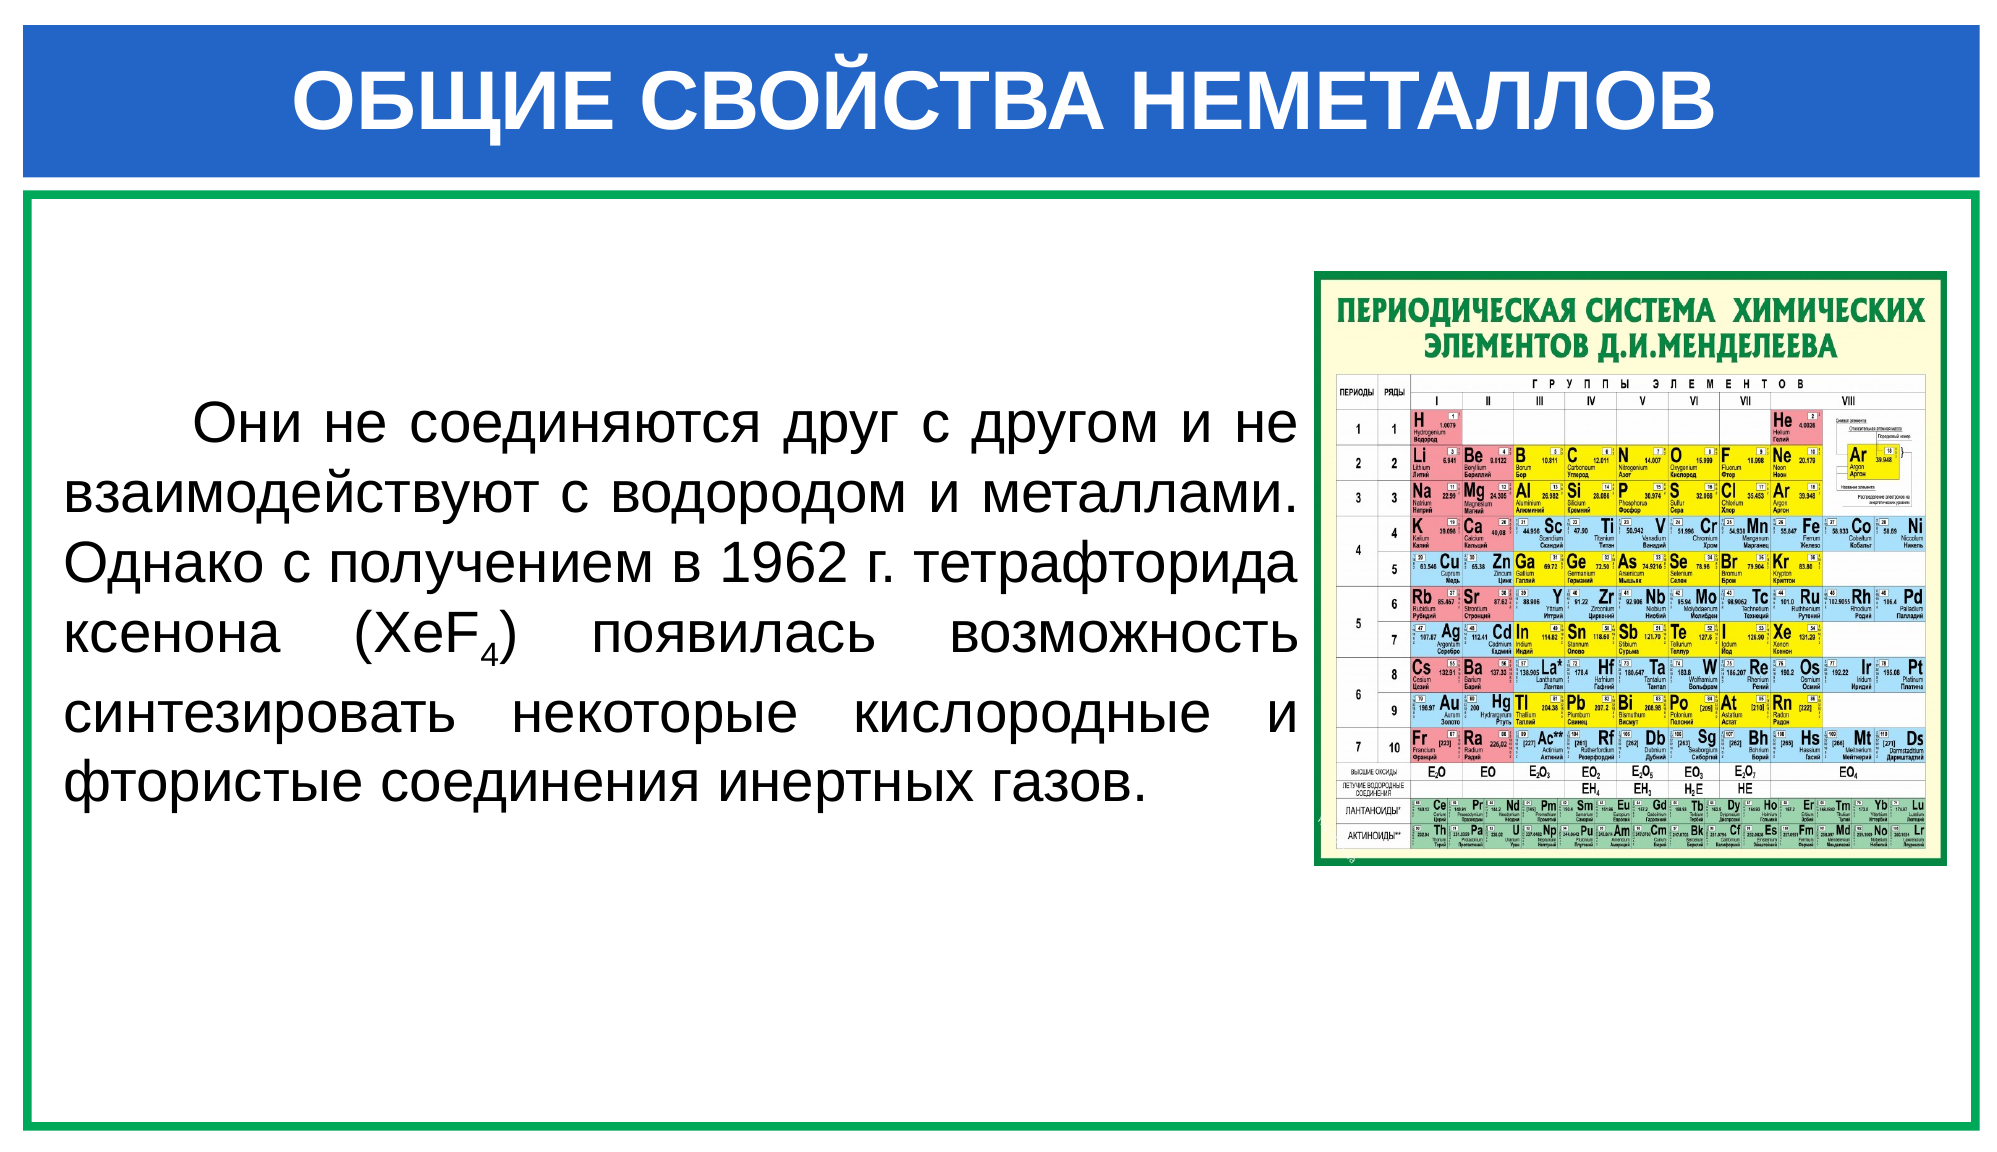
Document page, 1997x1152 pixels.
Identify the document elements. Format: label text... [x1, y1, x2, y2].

text_box Они не соединяются друг с другом и не взаимодействуют с водородом и металлами. Однако с получением в 1962 г. тетрафторида ксенона (XeF4) появилась возможность синтезировать некоторые кислородные и фтористые соединения инертных газов. [48, 376, 1309, 821]
picture [1314, 270, 1948, 866]
title ОБЩИЕ СВОЙСТВА НЕМЕТАЛЛОВ [37, 0, 1997, 192]
